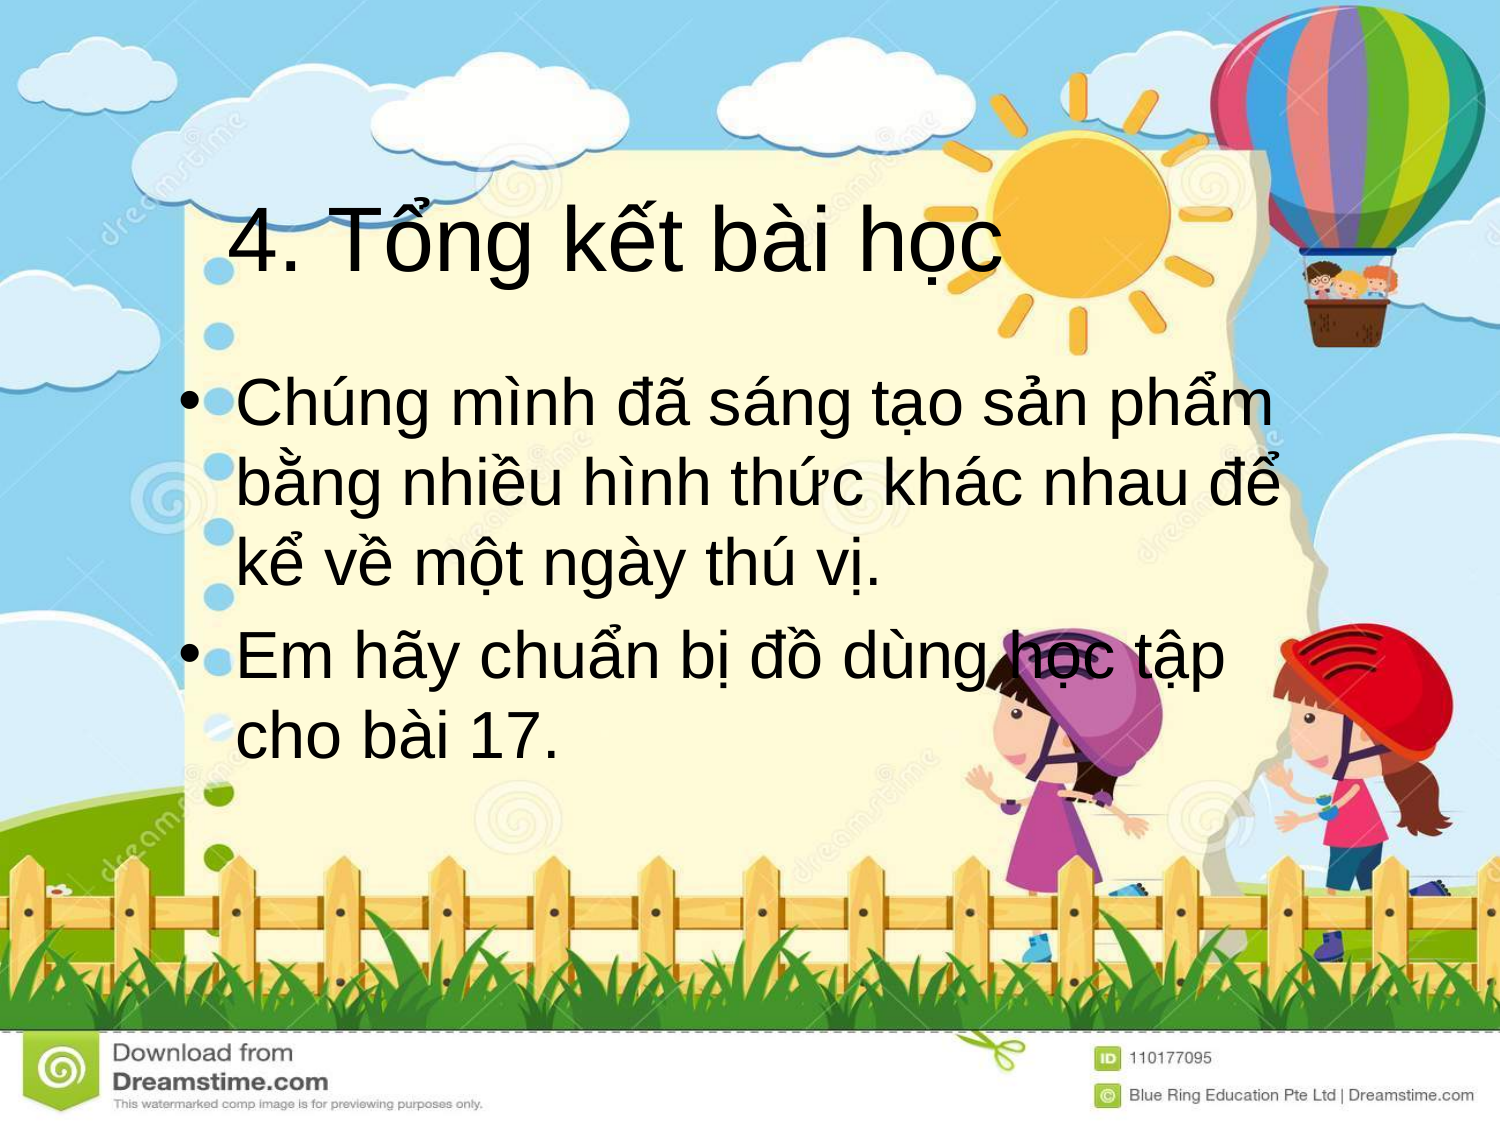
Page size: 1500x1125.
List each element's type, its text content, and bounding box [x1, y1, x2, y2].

title 4. Tổng kết bài học [0, 140, 1292, 329]
picture [0, 0, 1500, 1125]
list Chúng mình đã sáng tạo sản phẩm bằng nhiều hình thức khác nhau để kể về một ngày thú vị. Em hãy chuẩn bị đồ dùng học tập cho bài 17. [164, 351, 1348, 1094]
